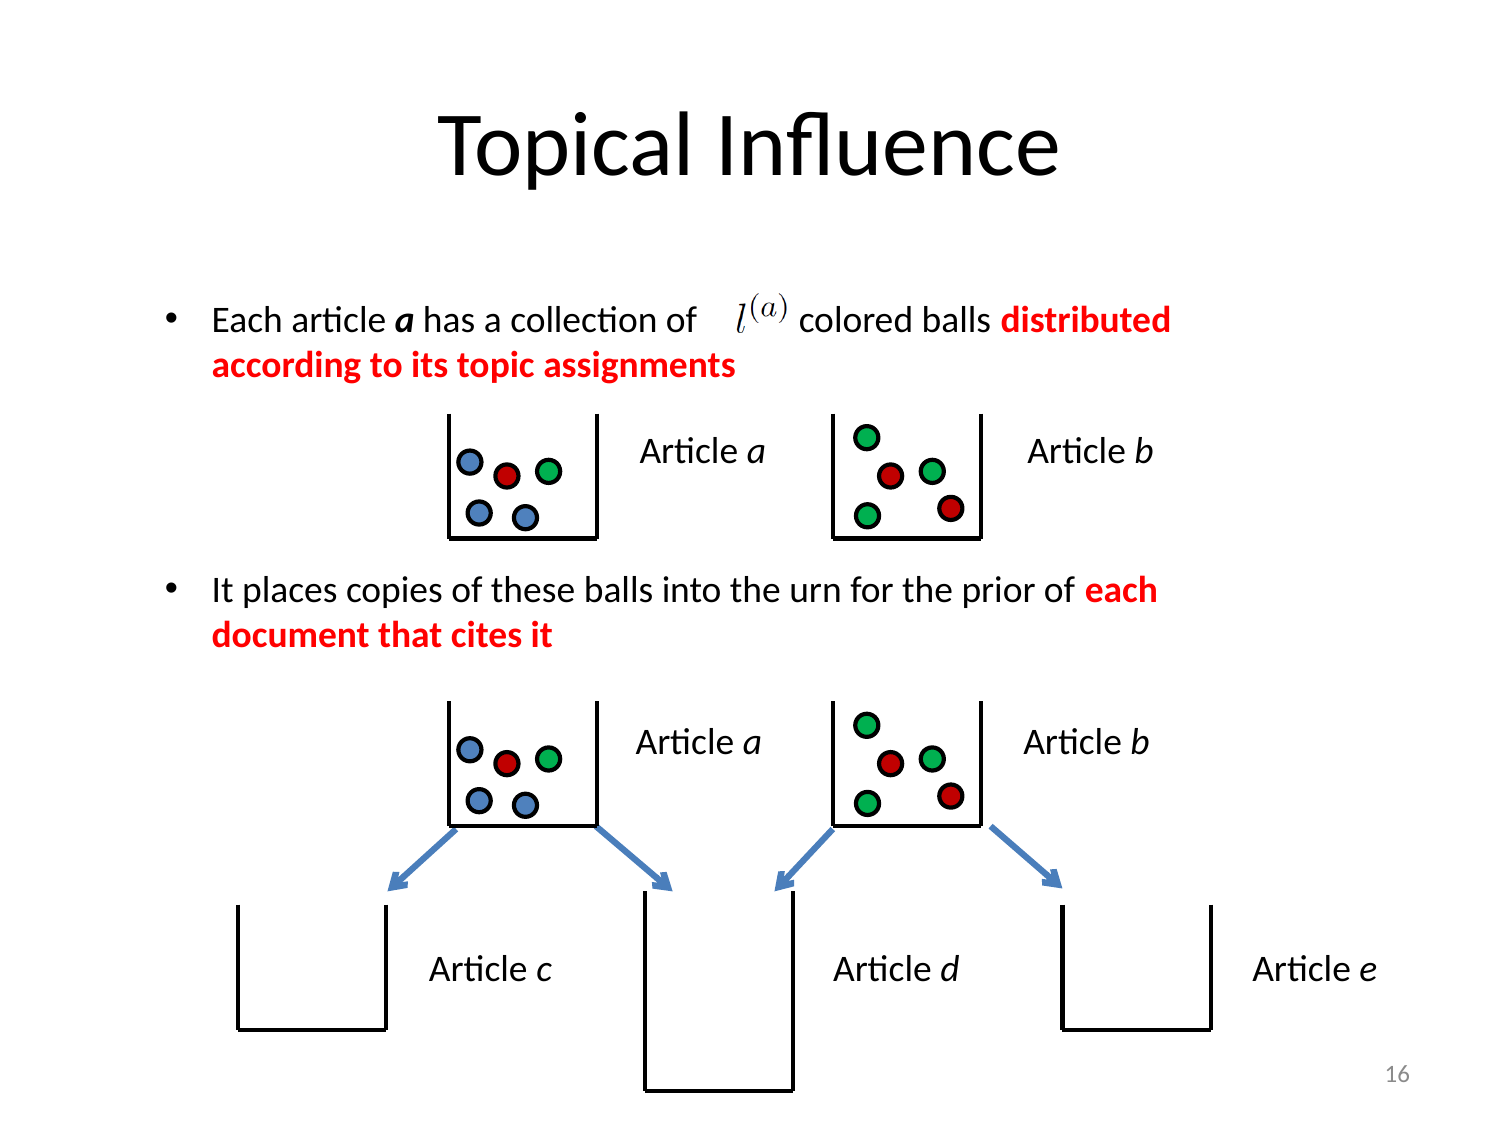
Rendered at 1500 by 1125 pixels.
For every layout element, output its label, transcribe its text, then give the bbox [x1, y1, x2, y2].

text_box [448, 700, 598, 827]
text_box Each article a has a collection of colored balls distributed according to its topic assignments It places copies of these balls into the urn for the prior of each document that cites it [149, 287, 1288, 663]
slide_number 16 [1074, 1042, 1425, 1103]
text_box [448, 413, 598, 539]
title Topical Influence [75, 45, 1425, 233]
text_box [238, 904, 387, 1030]
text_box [990, 825, 1063, 889]
text_box Article b [1008, 709, 1171, 770]
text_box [387, 828, 457, 892]
text_box Article c [414, 936, 577, 997]
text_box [595, 825, 673, 892]
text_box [774, 828, 834, 892]
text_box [832, 413, 982, 539]
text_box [832, 700, 982, 827]
text_box Article d [818, 936, 981, 997]
text_box Article e [1237, 936, 1400, 997]
picture [734, 288, 791, 338]
text_box Article a [620, 709, 784, 770]
text_box Article b [1012, 418, 1175, 479]
text_box Article a [624, 418, 788, 479]
